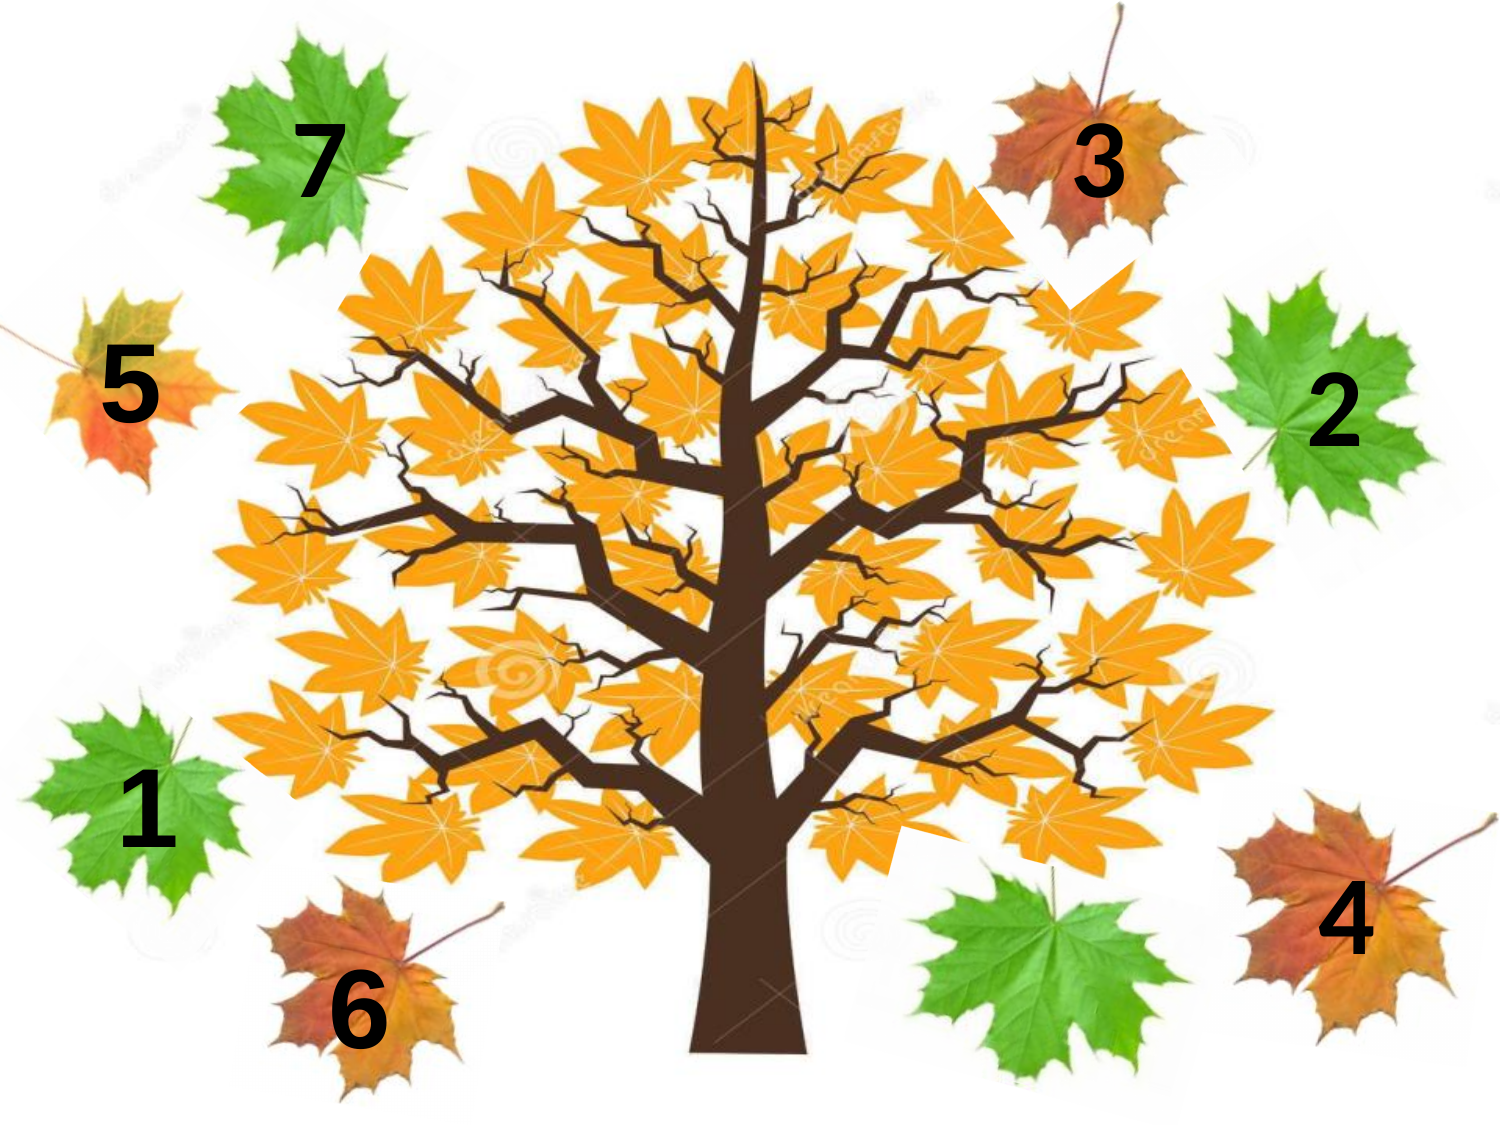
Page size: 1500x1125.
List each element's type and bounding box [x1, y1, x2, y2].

text_box [201, 1, 417, 289]
text_box [1219, 238, 1431, 568]
picture [0, 0, 1500, 1125]
text_box [245, 880, 490, 1107]
text_box [16, 248, 217, 497]
text_box [1207, 792, 1485, 1049]
text_box [0, 700, 275, 908]
text_box [979, 47, 1211, 273]
